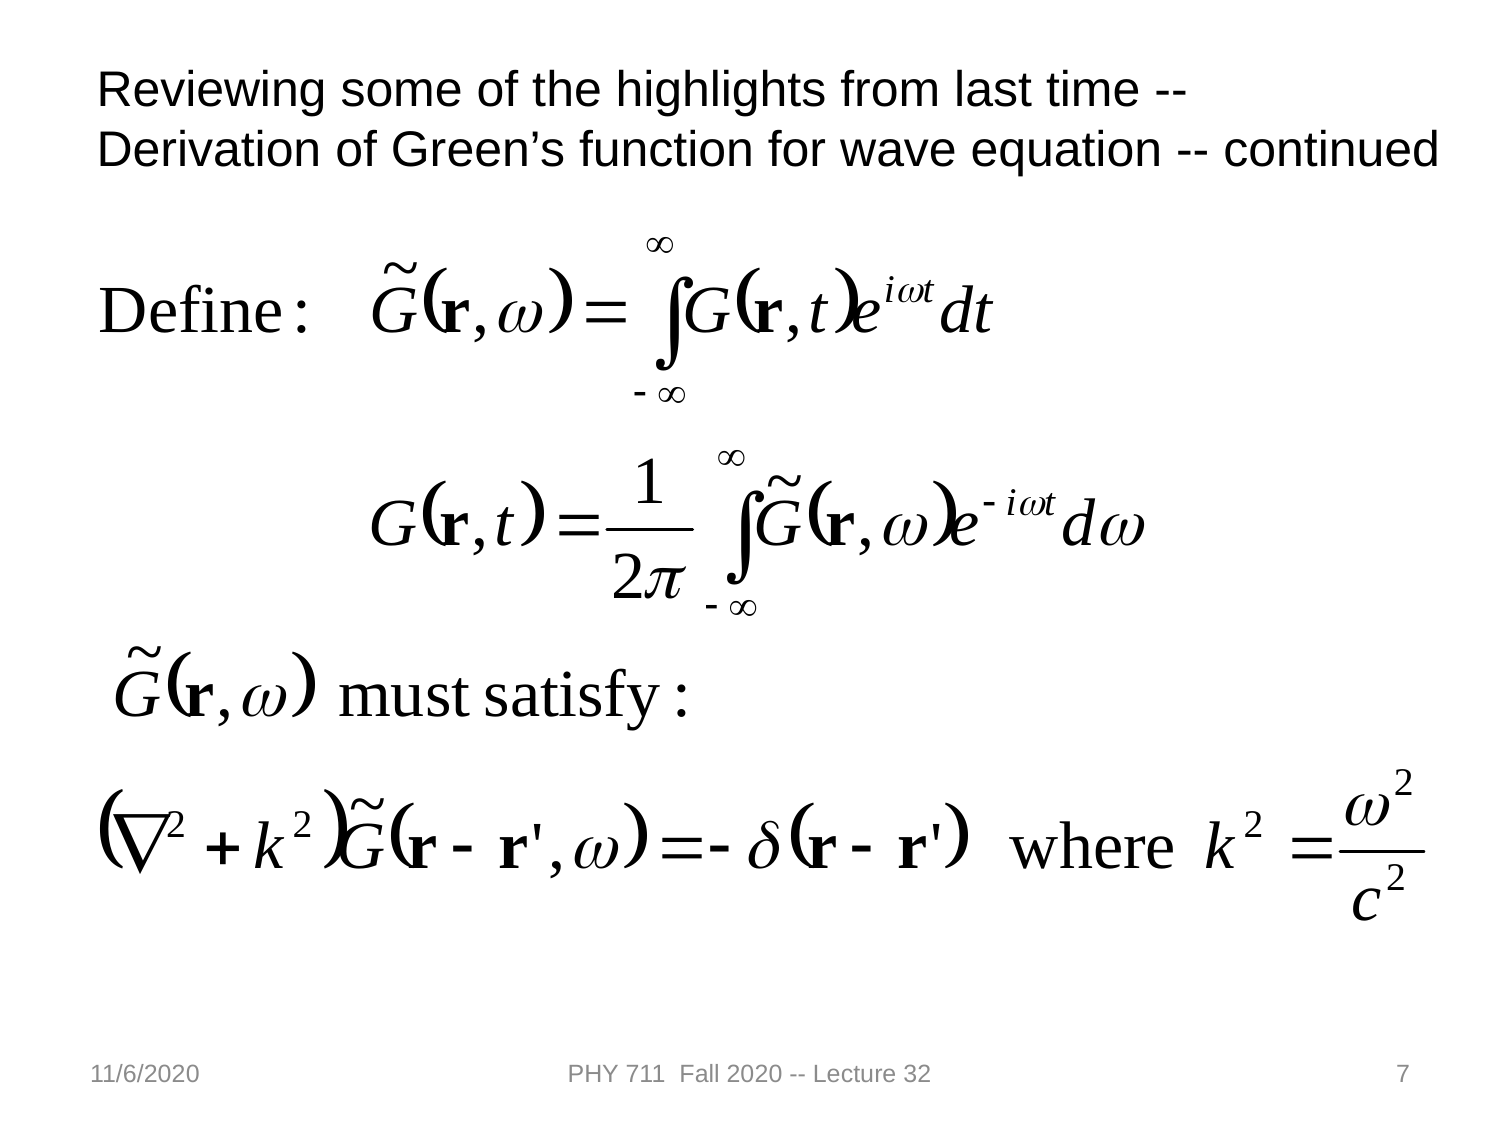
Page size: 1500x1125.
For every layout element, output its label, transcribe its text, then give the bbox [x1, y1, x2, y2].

footer PHY 711 Fall 2020 -- Lecture 32 [512, 1042, 988, 1103]
text_box Reviewing some of the highlights from last time -- Derivation of Green’s function for wave equation -- continued [81, 49, 1475, 185]
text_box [87, 209, 1438, 938]
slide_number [75, 1042, 425, 1103]
slide_number 7 [1074, 1042, 1425, 1103]
